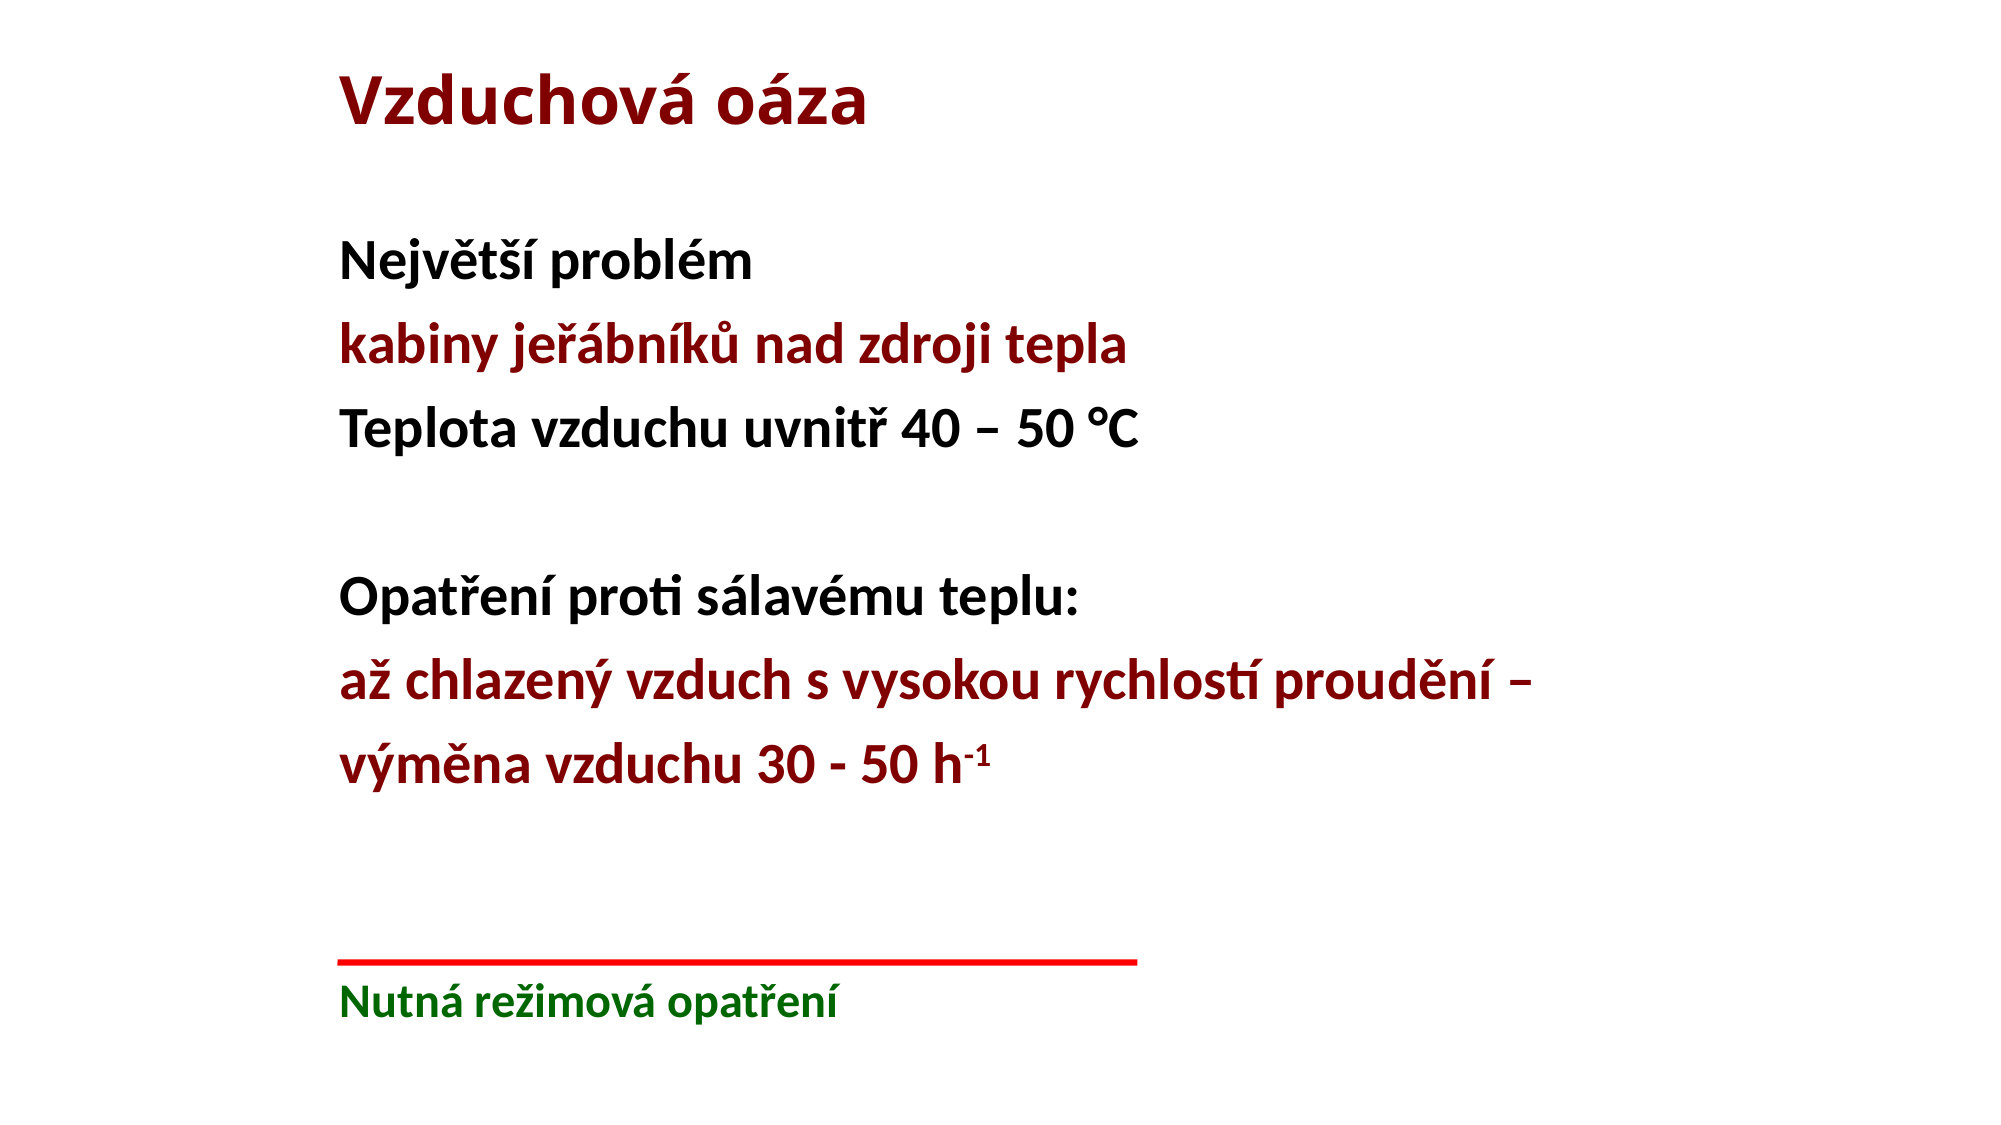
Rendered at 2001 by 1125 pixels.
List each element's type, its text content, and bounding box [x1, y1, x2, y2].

list Největší problém kabiny jeřábníků nad zdroji tepla Teplota vzduchu uvnitř 40 – 50 °C Opatření proti sálavému teplu: až chlazený vzduch s vysokou rychlostí proudění – výměna vzduchu 30 - 50 h-1 Nutná režimová opatření [324, 200, 1750, 1063]
title Vzduchová oáza [324, 45, 1675, 161]
